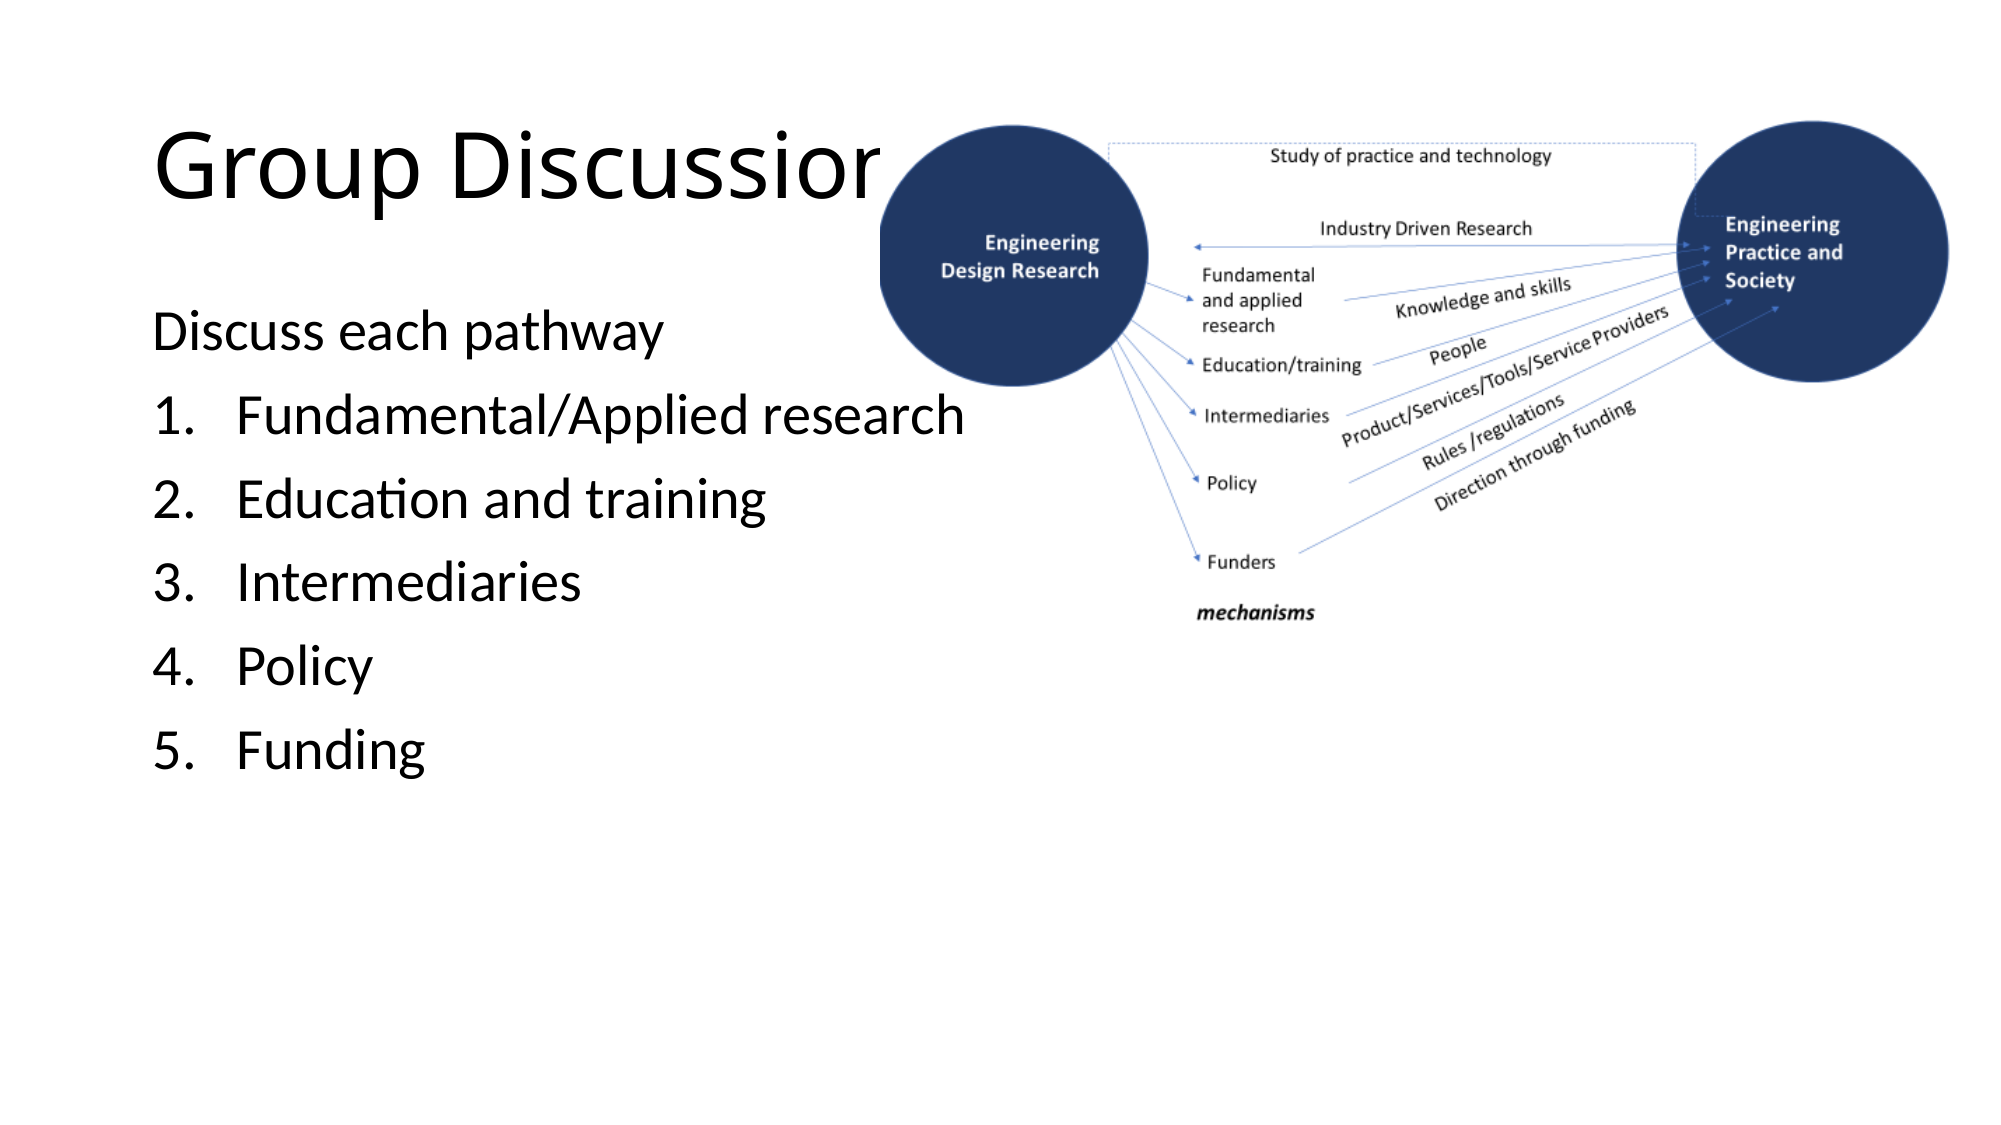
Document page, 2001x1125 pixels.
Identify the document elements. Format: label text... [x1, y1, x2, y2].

picture [880, 25, 2000, 656]
title Group Discussion [137, 59, 880, 278]
list Discuss each pathway Fundamental/Applied research Education and training Intermediaries Policy Funding [137, 292, 1324, 1007]
